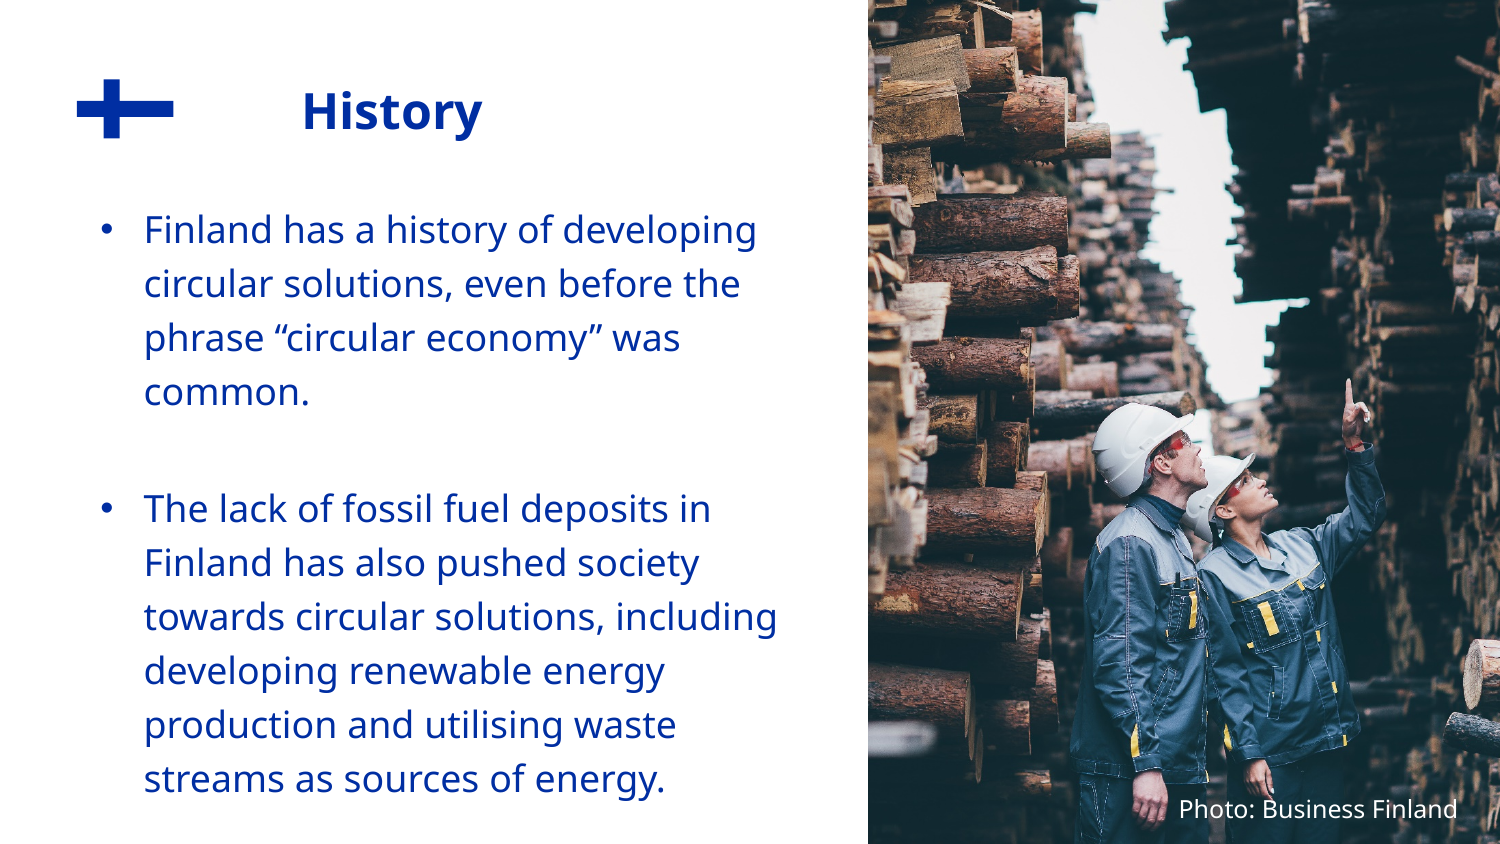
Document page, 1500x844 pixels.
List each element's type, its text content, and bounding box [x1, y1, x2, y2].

picture [867, 0, 1500, 844]
list Finland has a history of developing circular solutions, even before the phrase “circular economy” was common. The lack of fossil fuel deposits in Finland has also pushed society towards circular solutions, including developing renewable energy production and utilising waste streams as sources of energy. [100, 197, 809, 718]
title History [301, 79, 750, 197]
